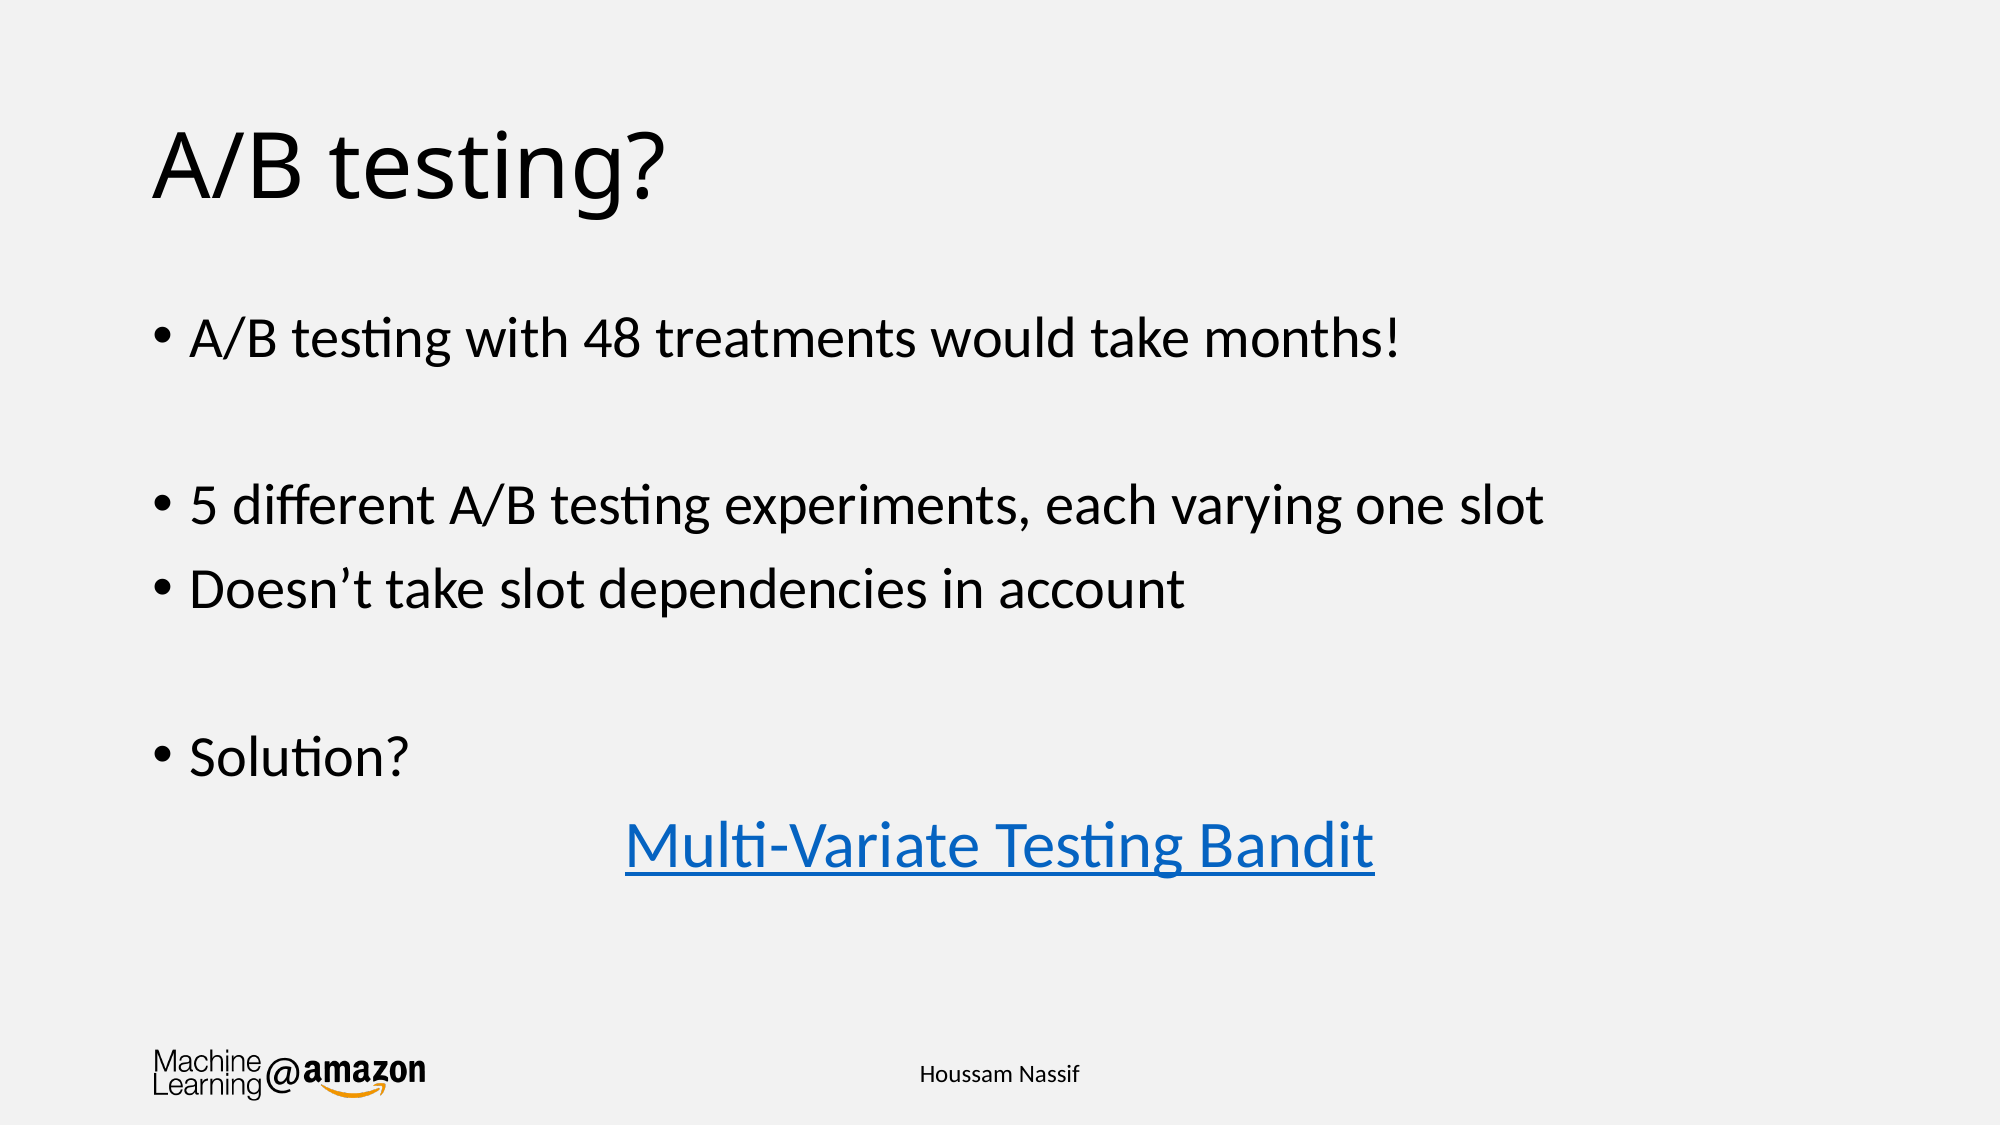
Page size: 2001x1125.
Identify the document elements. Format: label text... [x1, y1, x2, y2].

footer Houssam Nassif [662, 1042, 1338, 1103]
picture [154, 1049, 425, 1101]
title A/B testing? [137, 59, 1863, 278]
list A/B testing with 48 treatments would take months! 5 different A/B testing experiments, each varying one slot Doesn’t take slot dependencies in account Solution? Multi-Variate Testing Bandit [137, 299, 1863, 1014]
